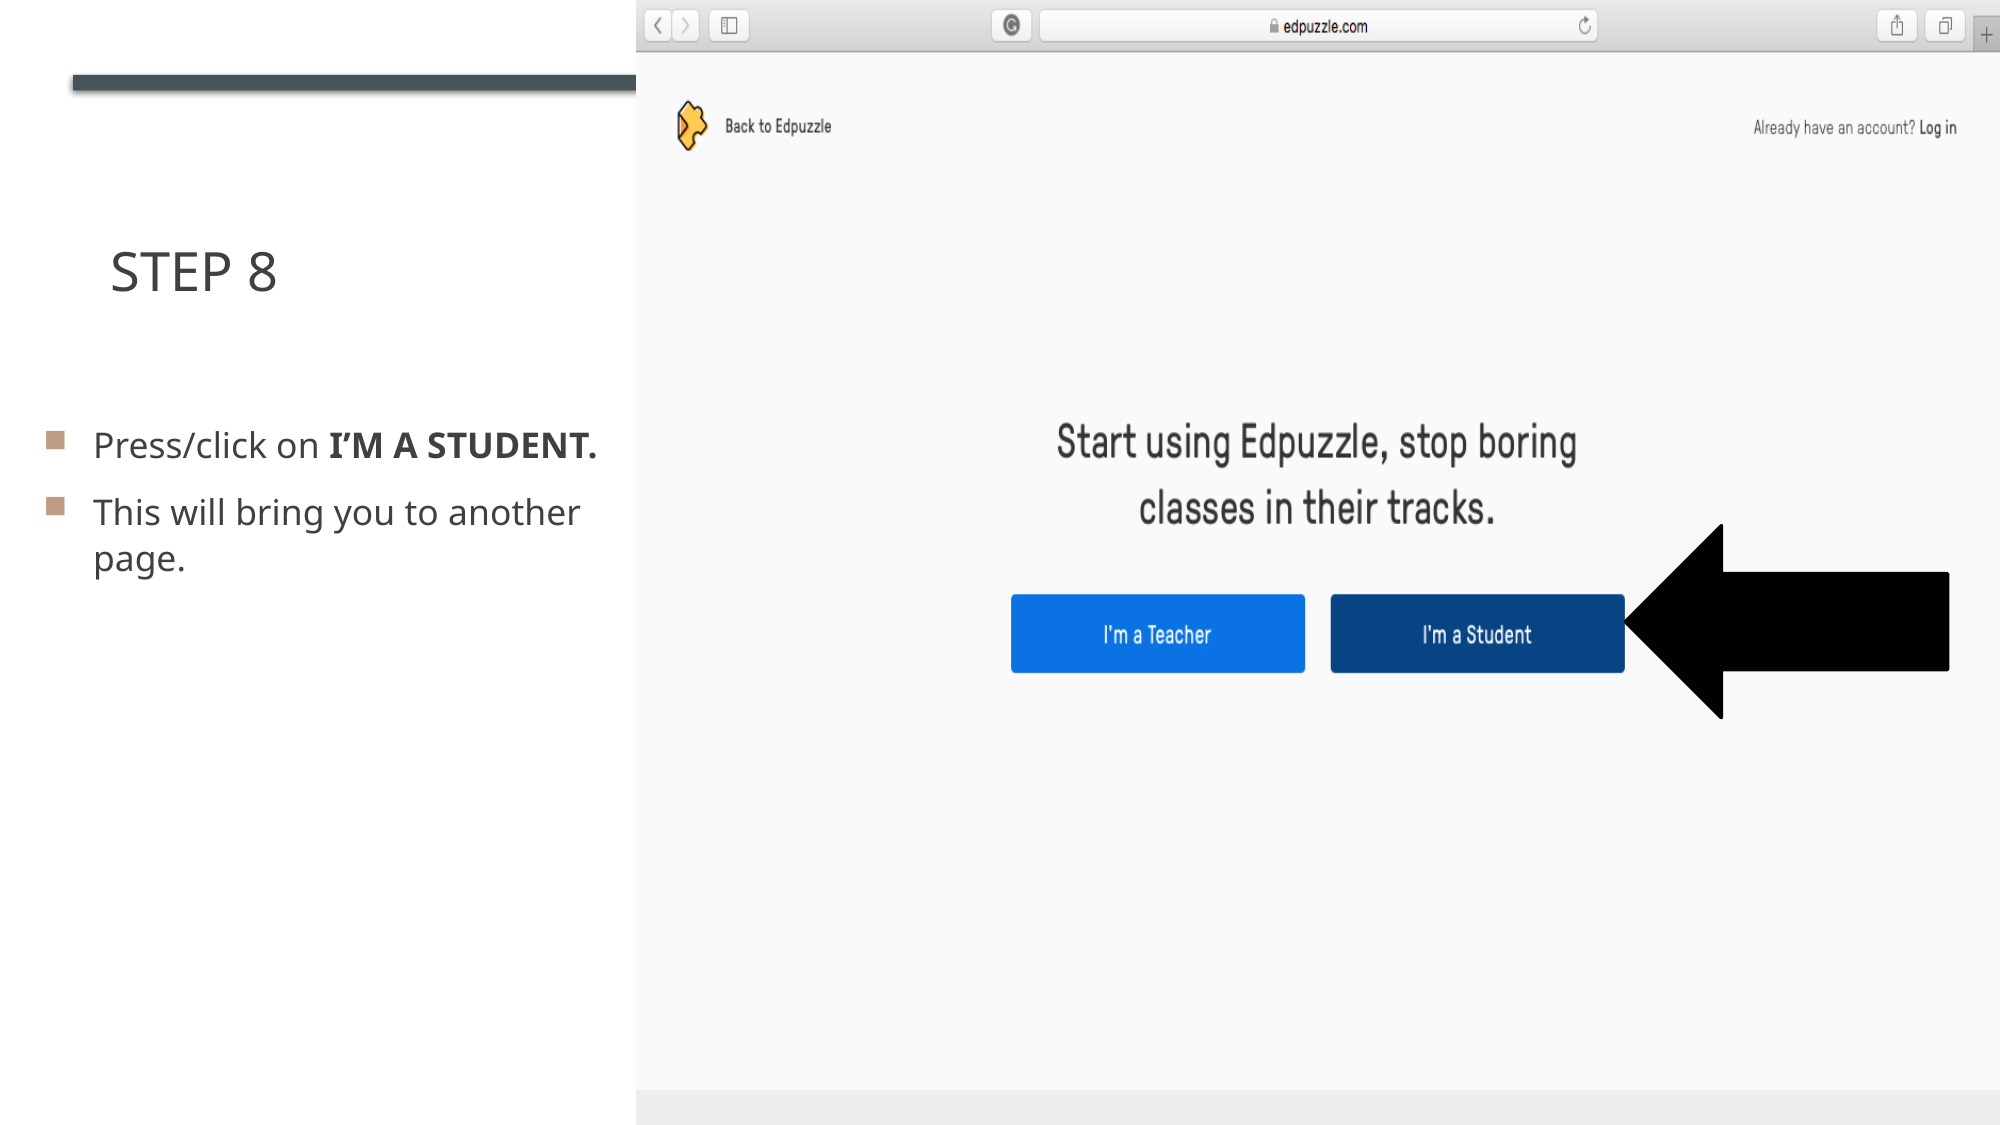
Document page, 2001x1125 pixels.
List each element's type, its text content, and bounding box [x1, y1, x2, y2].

picture [636, 0, 2000, 1125]
title Step 8 [95, 115, 631, 311]
list Press/click on I’M A STUDENT. This will bring you to another page. [27, 383, 631, 614]
